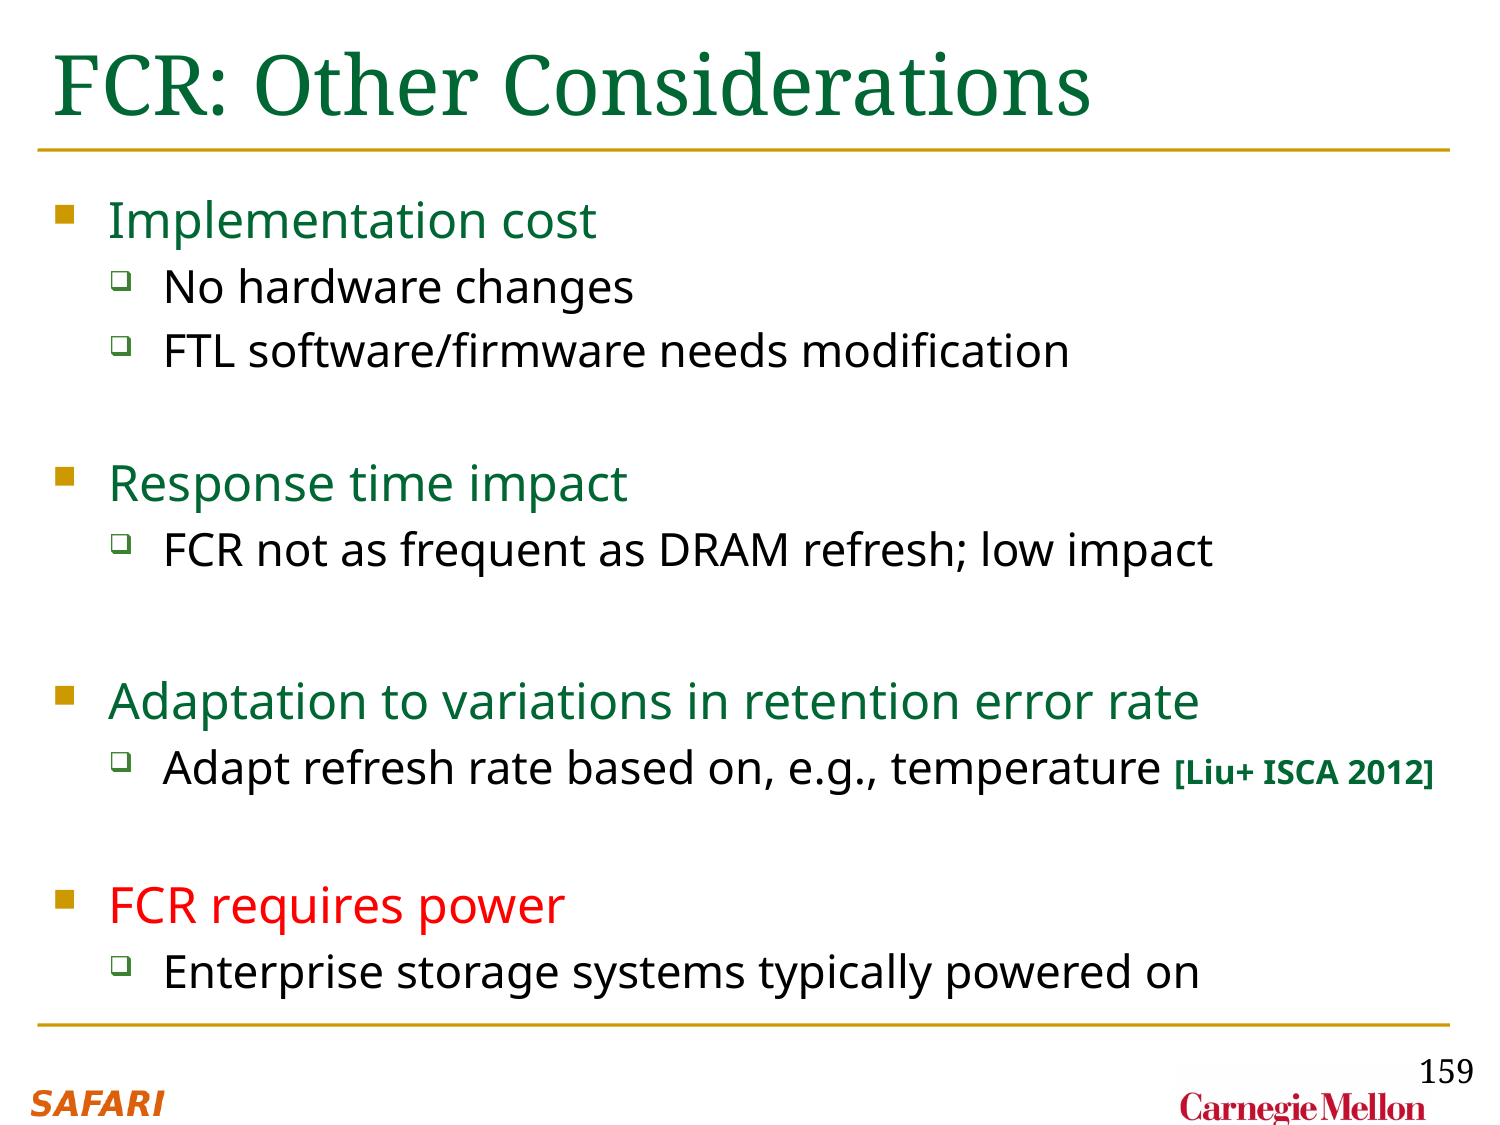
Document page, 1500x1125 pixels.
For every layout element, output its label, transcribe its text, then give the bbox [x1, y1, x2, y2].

title FCR: Other Considerations [37, 24, 1450, 181]
picture [1175, 1104, 1430, 1125]
list Implementation cost No hardware changes FTL software/firmware needs modification Response time impact FCR not as frequent as DRAM refresh; low impact Adaptation to variations in retention error rate Adapt refresh rate based on, e.g., temperature [Liu+ ISCA 2012] FCR requires power Enterprise storage systems typically powered on [37, 181, 1500, 1025]
picture [29, 1083, 169, 1124]
slide_number 159 [1139, 1028, 1490, 1104]
